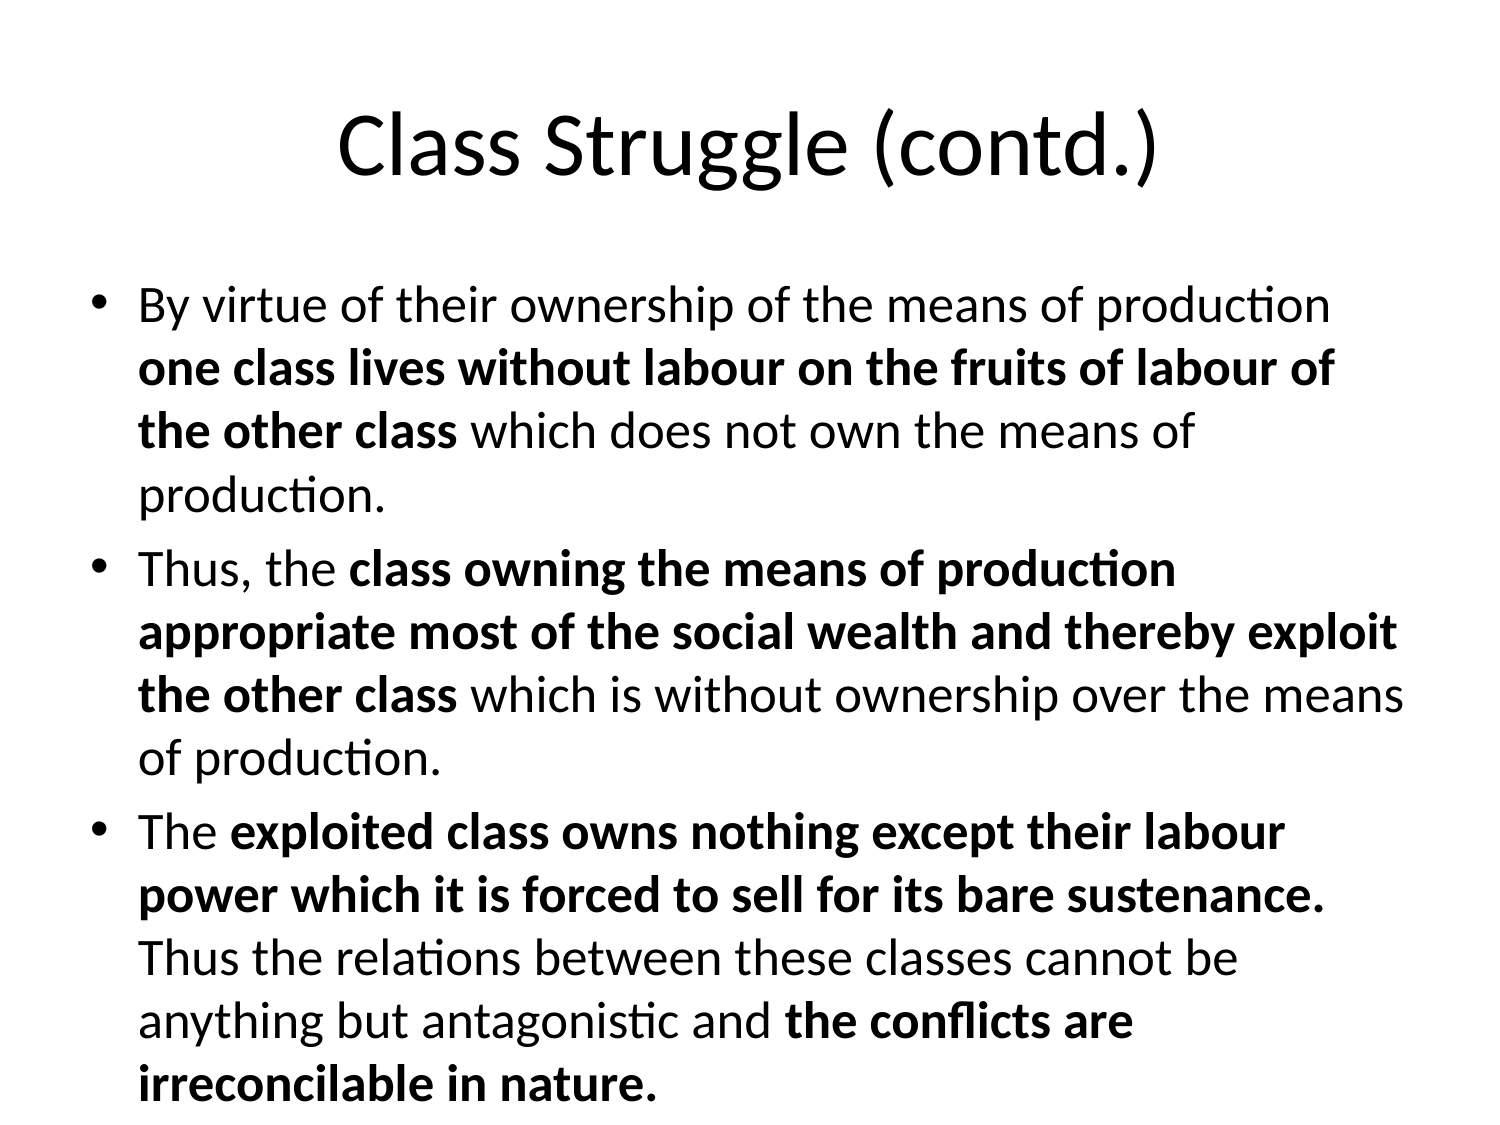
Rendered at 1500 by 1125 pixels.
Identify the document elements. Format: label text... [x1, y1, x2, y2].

title Class Struggle (contd.) [75, 45, 1425, 233]
list By virtue of their ownership of the means of production one class lives without labour on the fruits of labour of the other class which does not own the means of production. Thus, the class owning the means of production appropriate most of the social wealth and thereby exploit the other class which is without ownership over the means of production. The exploited class owns nothing except their labour power which it is forced to sell for its bare sustenance. Thus the relations between these classes cannot be anything but antagonistic and the conflicts are irreconcilable in nature. [75, 262, 1425, 1125]
